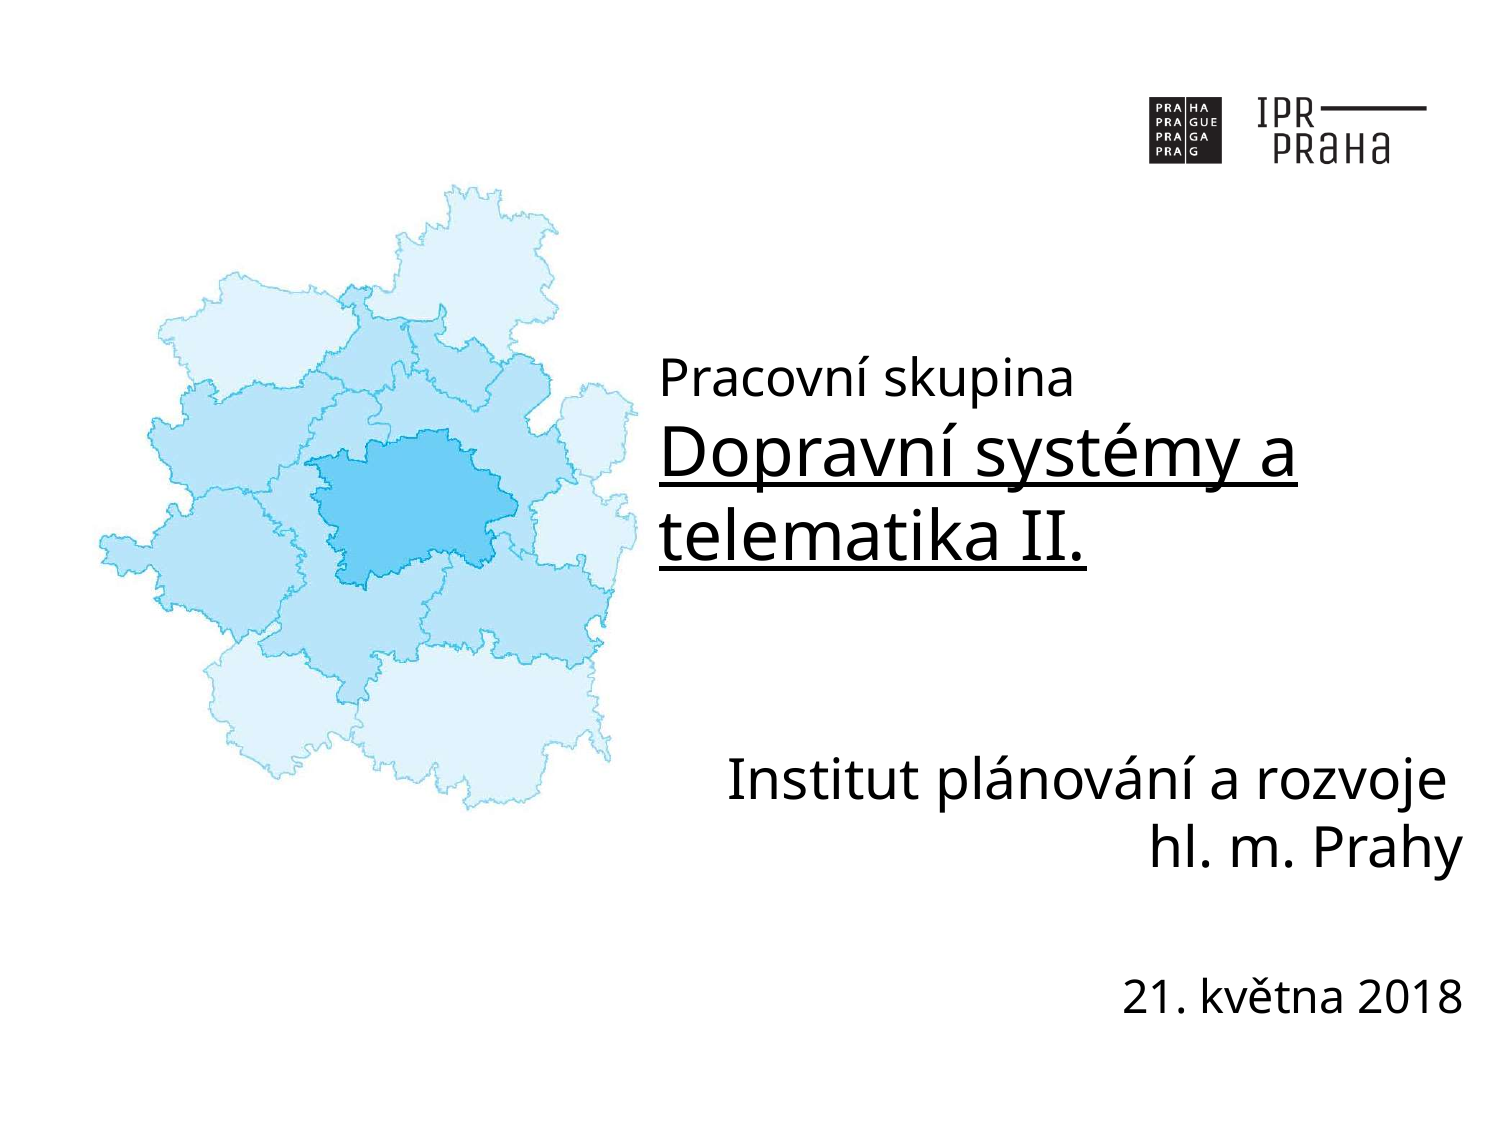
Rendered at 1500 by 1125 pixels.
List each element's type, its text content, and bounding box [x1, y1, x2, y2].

title Pracovní skupina Dopravní systémy a telematika II. [802, 196, 1480, 681]
subtitle Institut plánování a rozvoje hl. m. Prahy 21. května 2018 [667, 692, 1480, 1078]
picture [1139, 76, 1434, 183]
picture [0, 76, 798, 970]
